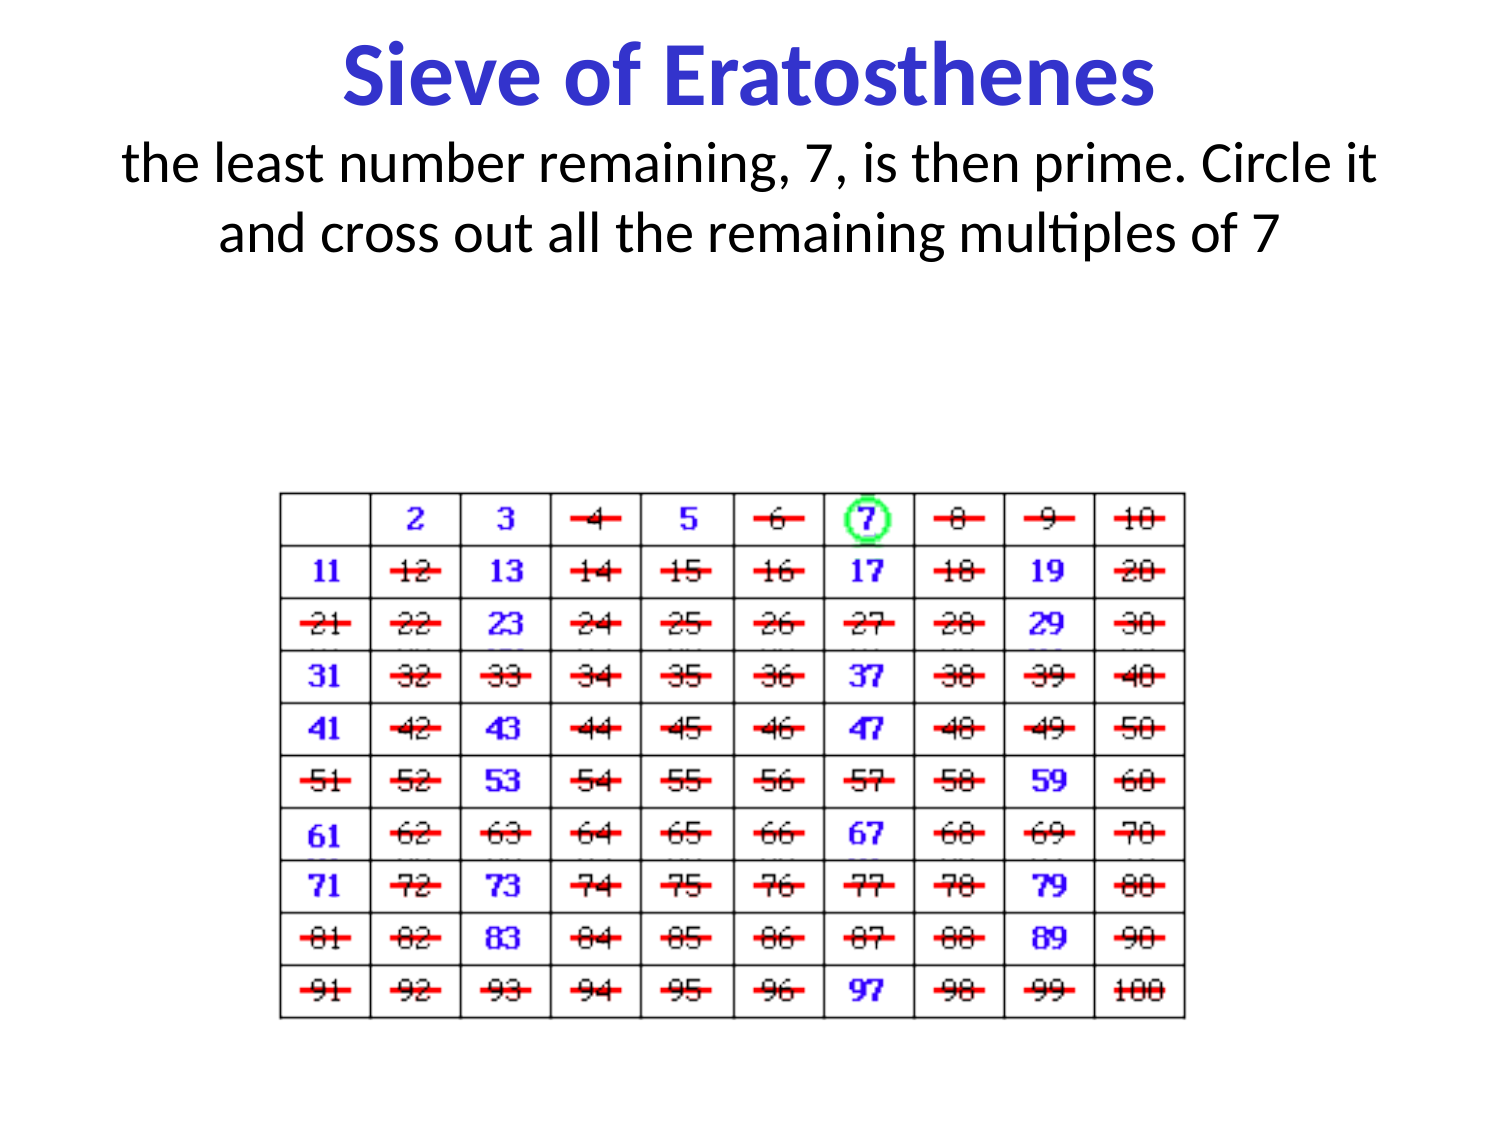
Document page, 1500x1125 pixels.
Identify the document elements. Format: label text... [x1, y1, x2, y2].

title Sieve of Eratosthenes the least number remaining, 7, is then prime. Circle it and cross out all the remaining multiples of 7 [74, 44, 1426, 233]
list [277, 490, 1190, 1023]
